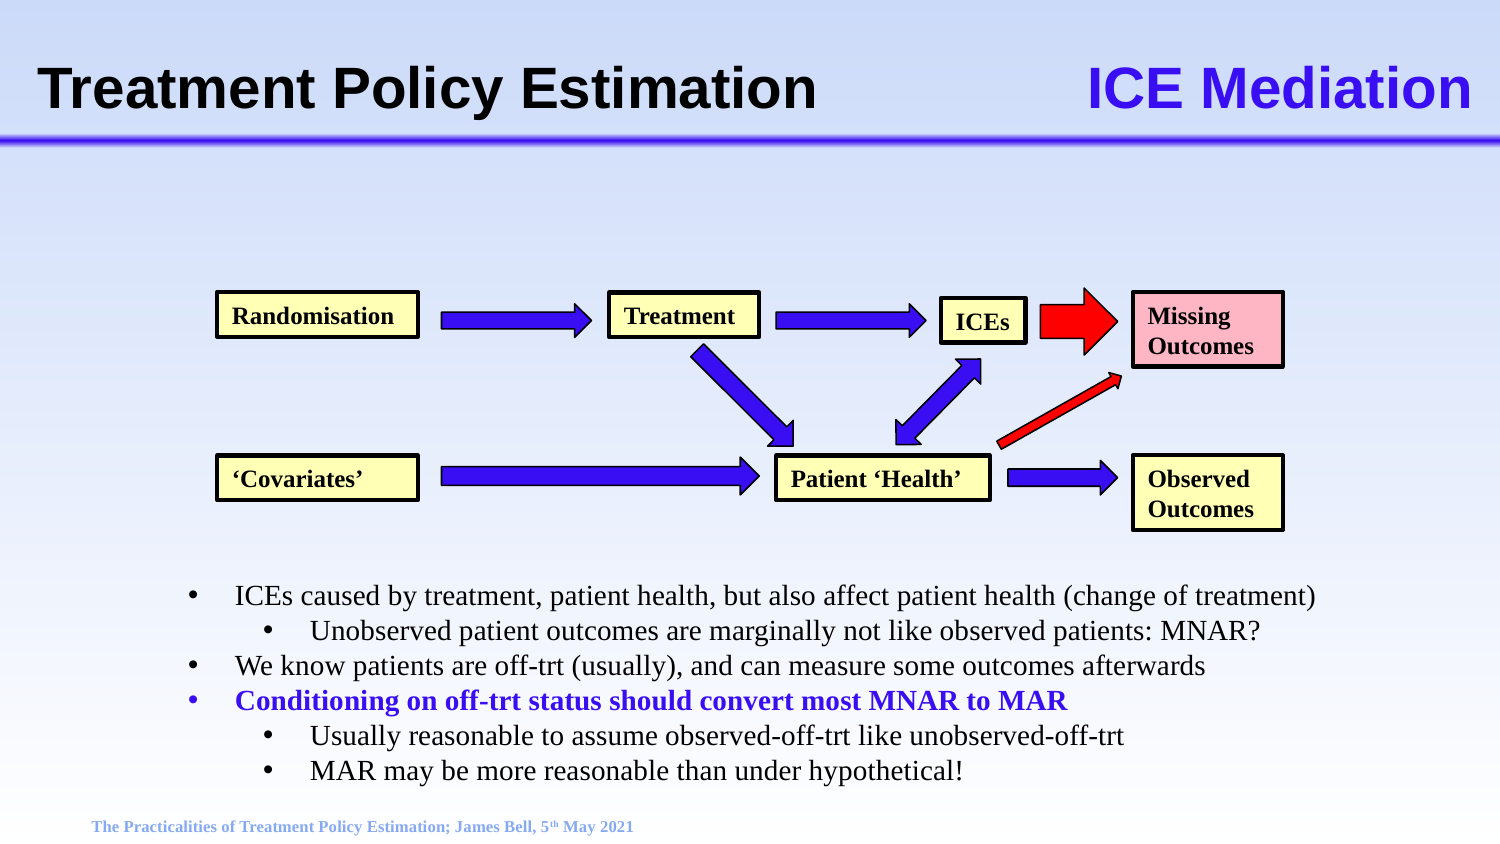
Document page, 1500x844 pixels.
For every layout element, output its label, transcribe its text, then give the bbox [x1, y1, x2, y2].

text_box ICEs caused by treatment, patient health, but also affect patient health (change of treatment) Unobserved patient outcomes are marginally not like observed patients: MNAR? We know patients are off-trt (usually), and can measure some outcomes afterwards Conditioning on off-trt status should convert most MNAR to MAR Usually reasonable to assume observed-off-trt like unobserved-off-trt MAR may be more reasonable than under hypothetical! [173, 569, 1332, 808]
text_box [216, 287, 1284, 532]
title Treatment Policy Estimation ICE Mediation [22, 35, 1500, 125]
text_box The Practicalities of Treatment Policy Estimation; James Bell, 5th May 2021 [76, 808, 1400, 844]
